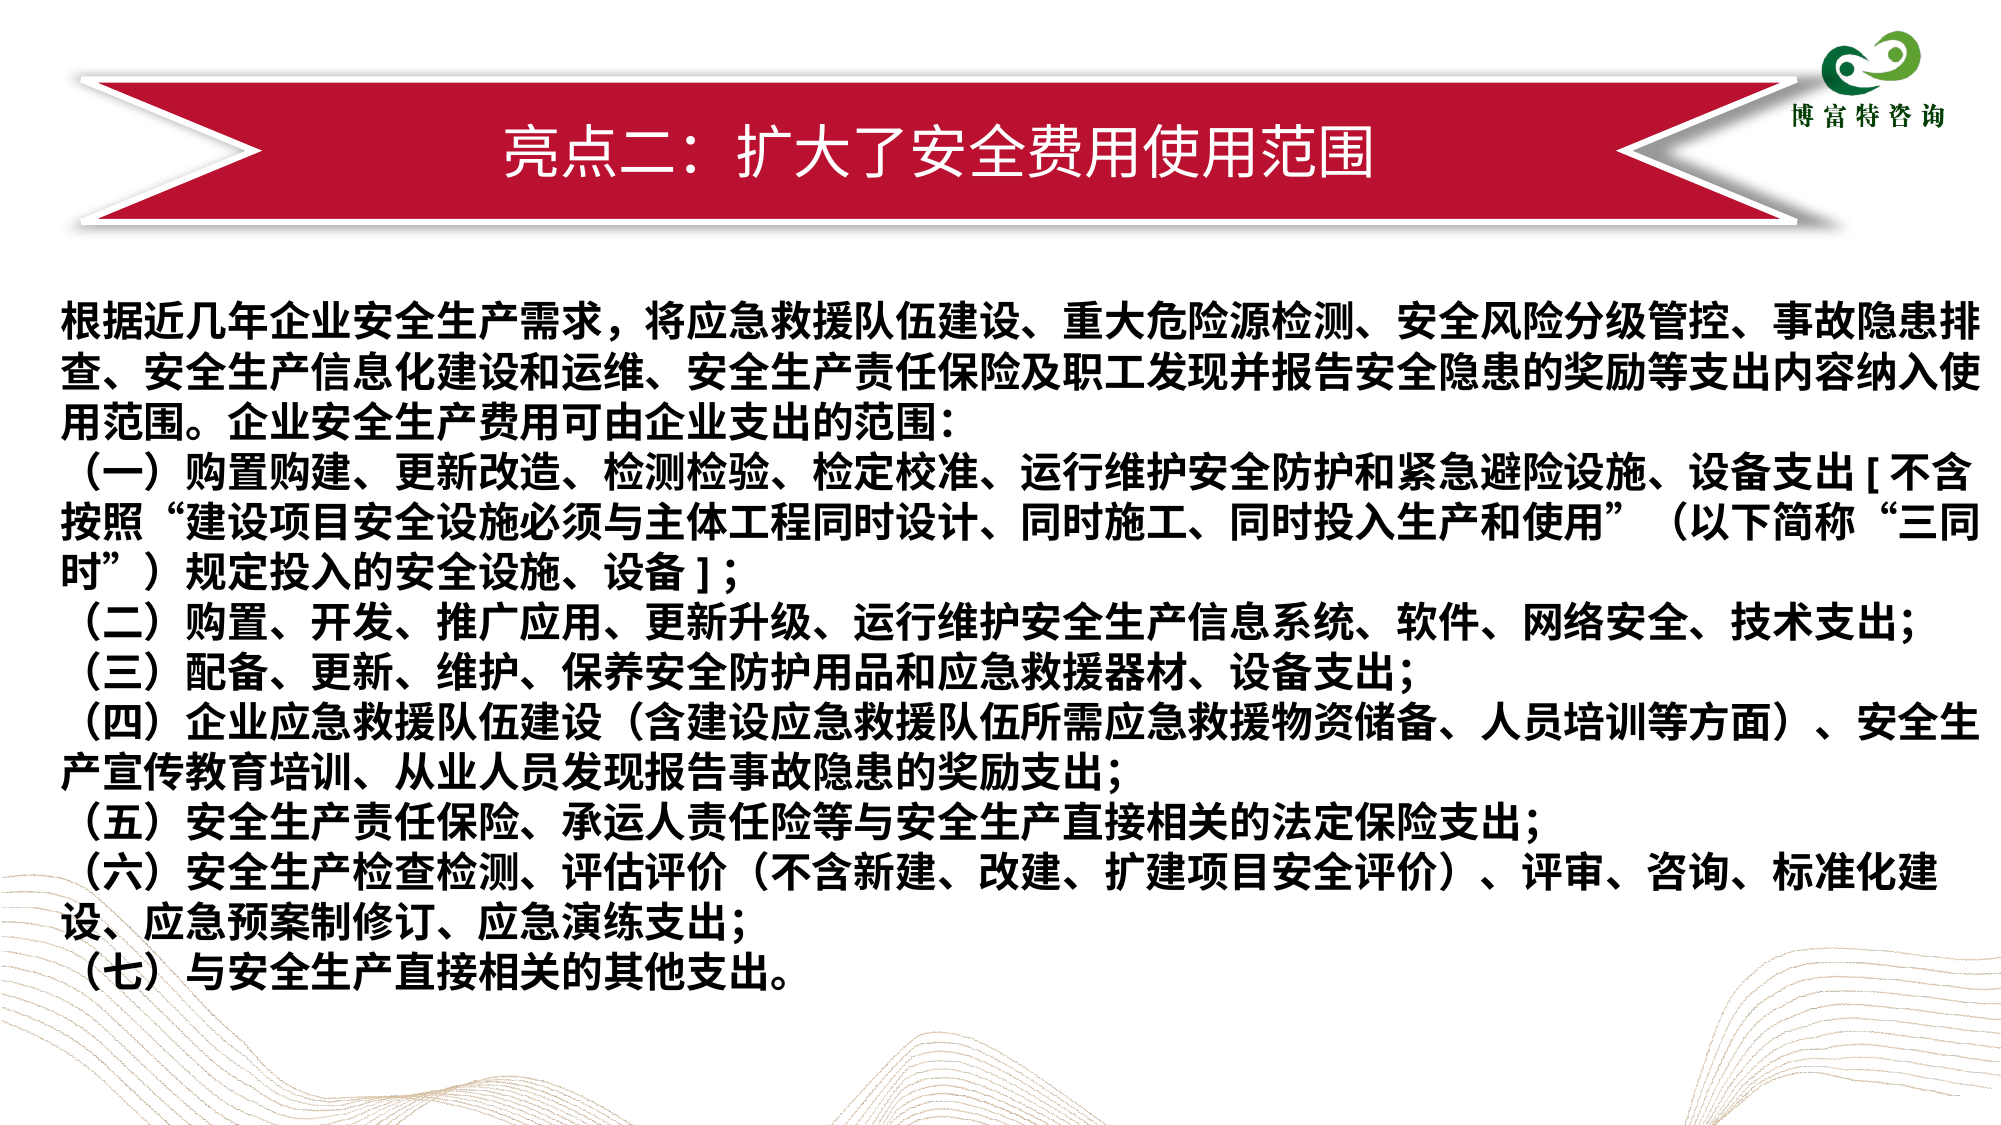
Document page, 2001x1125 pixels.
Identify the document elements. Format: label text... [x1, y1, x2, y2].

text_box 根据近几年企业安全生产需求，将应急救援队伍建设、重大危险源检测、安全风险分级管控、事故隐患排查、安全生产信息化建设和运维、安全生产责任保险及职工发现并报告安全隐患的奖励等支出内容纳入使用范围。企业安全生产费用可由企业支出的范围： （一）购置购建、更新改造、检测检验、检定校准、运行维护安全防护和紧急避险设施、设备支出[不含按照“建设项目安全设施必须与主体工程同时设计、同时施工、同时投入生产和使用”（以下简称“三同时”）规定投入的安全设施、设备]； （二）购置、开发、推广应用、更新升级、运行维护安全生产信息系统、软件、网络安全、技术支出； （三）配备、更新、维护、保养安全防护用品和应急救援器材、设备支出； （四）企业应急救援队伍建设（含建设应急救援队伍所需应急救援物资储备、人员培训等方面）、安全生产宣传教育培训、从业人员发现报告事故隐患的奖励支出； （五）安全生产责任保险、承运人责任险等与安全生产直接相关的法定保险支出； （六）安全生产检查检测、评估评价（不含新建、改建、扩建项目安全评价）、评审、咨询、标准化建设、应急预案制修订、应急演练支出； （七）与安全生产直接相关的其他支出。 [45, 287, 2000, 955]
text_box 亮点二：扩大了安全费用使用范围 [81, 79, 1797, 222]
picture [1772, 30, 1969, 131]
picture [0, 899, 2000, 1125]
